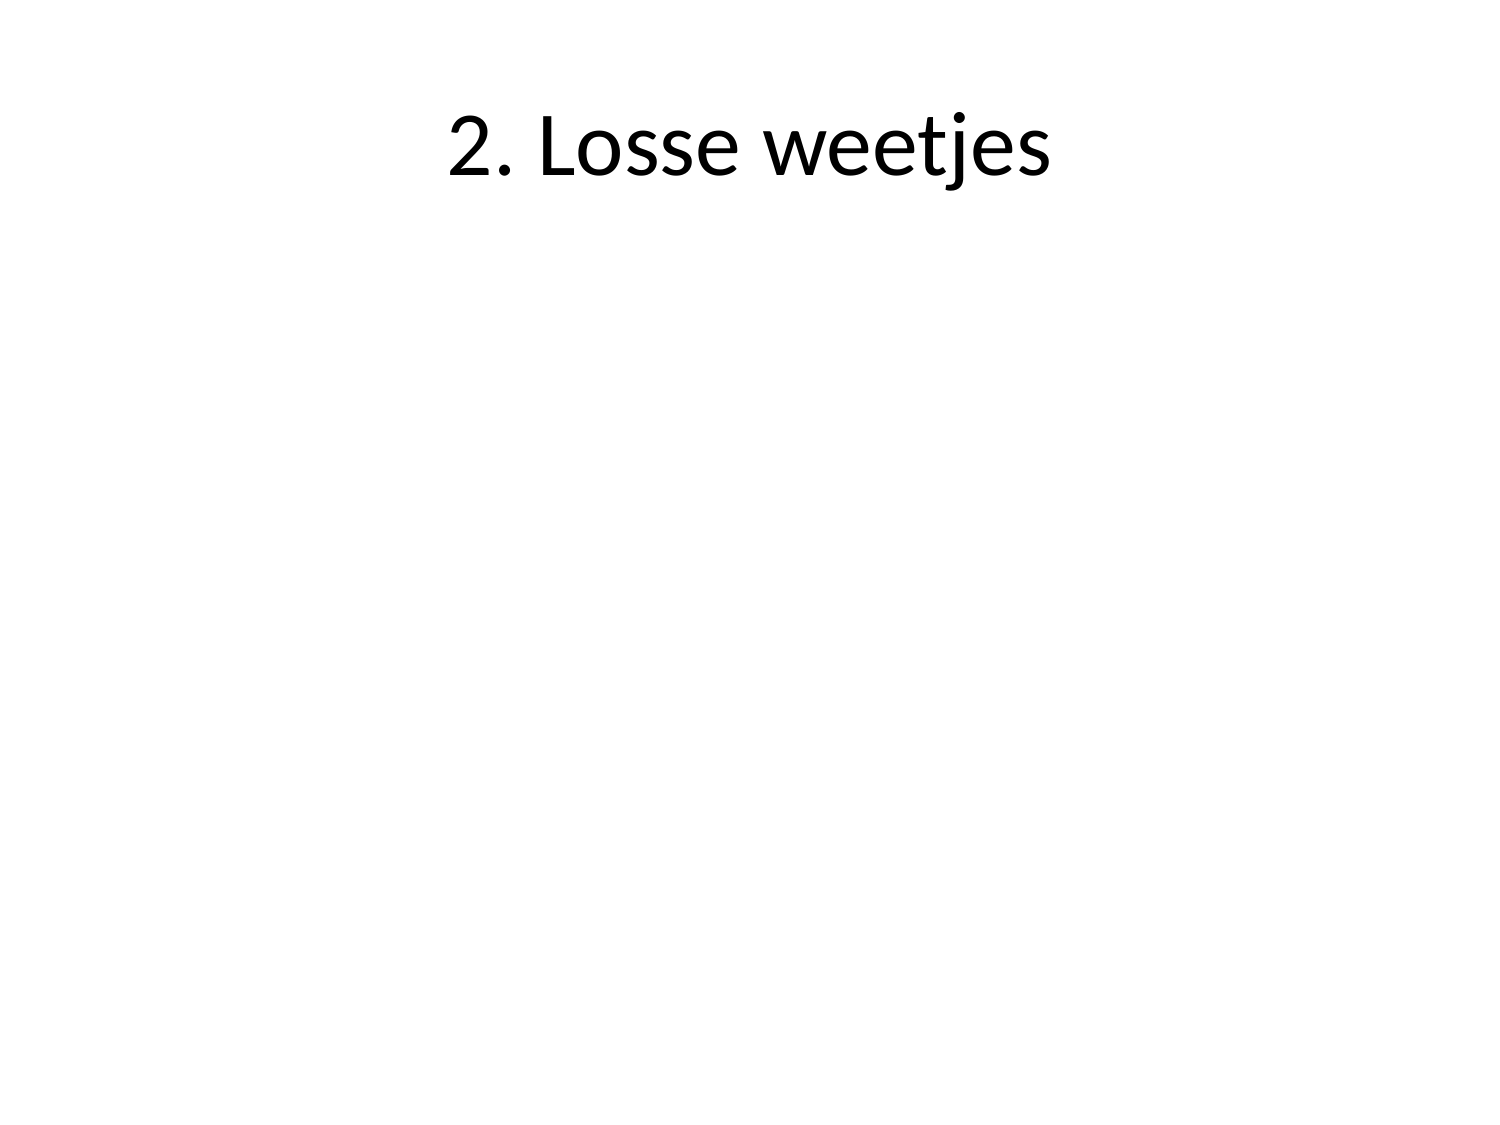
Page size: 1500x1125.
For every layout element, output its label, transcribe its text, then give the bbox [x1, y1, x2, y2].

title 2. Losse weetjes [75, 45, 1425, 233]
